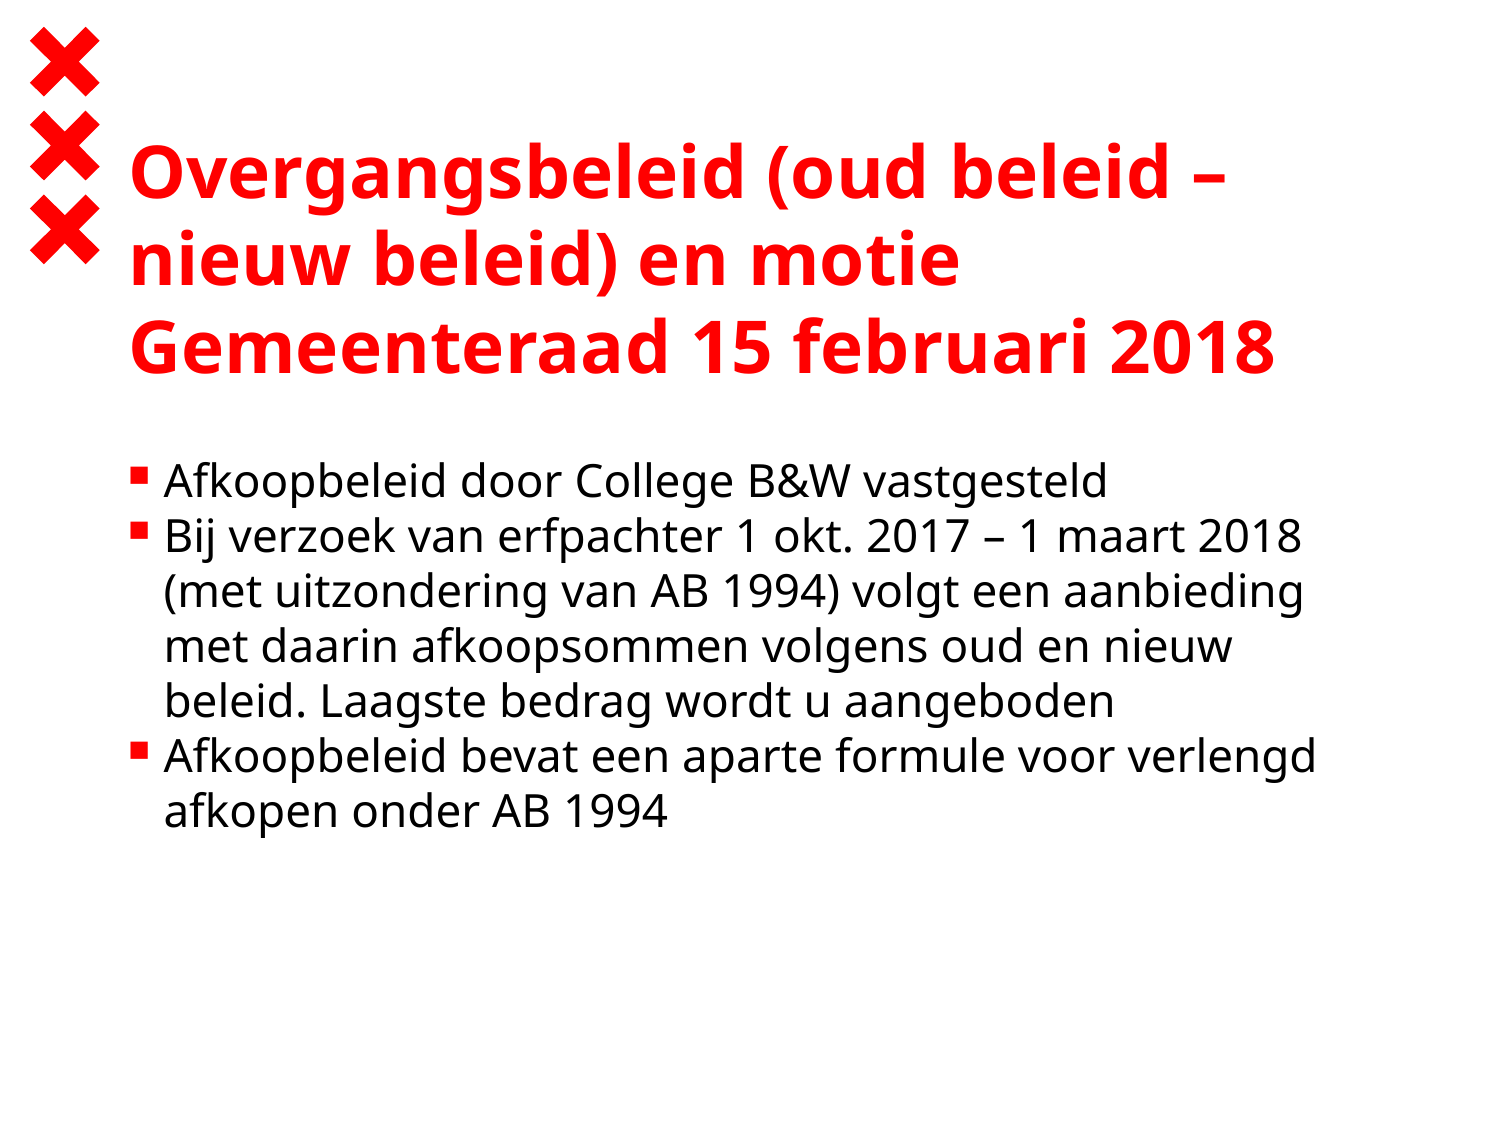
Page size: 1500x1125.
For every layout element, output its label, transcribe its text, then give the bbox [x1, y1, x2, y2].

title Overgangsbeleid (oud beleid – nieuw beleid) en motie Gemeenteraad 15 februari 2018 [128, 125, 1375, 397]
list Afkoopbeleid door College B&W vastgesteld Bij verzoek van erfpachter 1 okt. 2017 – 1 maart 2018 (met uitzondering van AB 1994) volgt een aanbieding met daarin afkoopsommen volgens oud en nieuw beleid. Laagste bedrag wordt u aangeboden Afkoopbeleid bevat een aparte formule voor verlengd afkopen onder AB 1994 [128, 397, 1375, 846]
